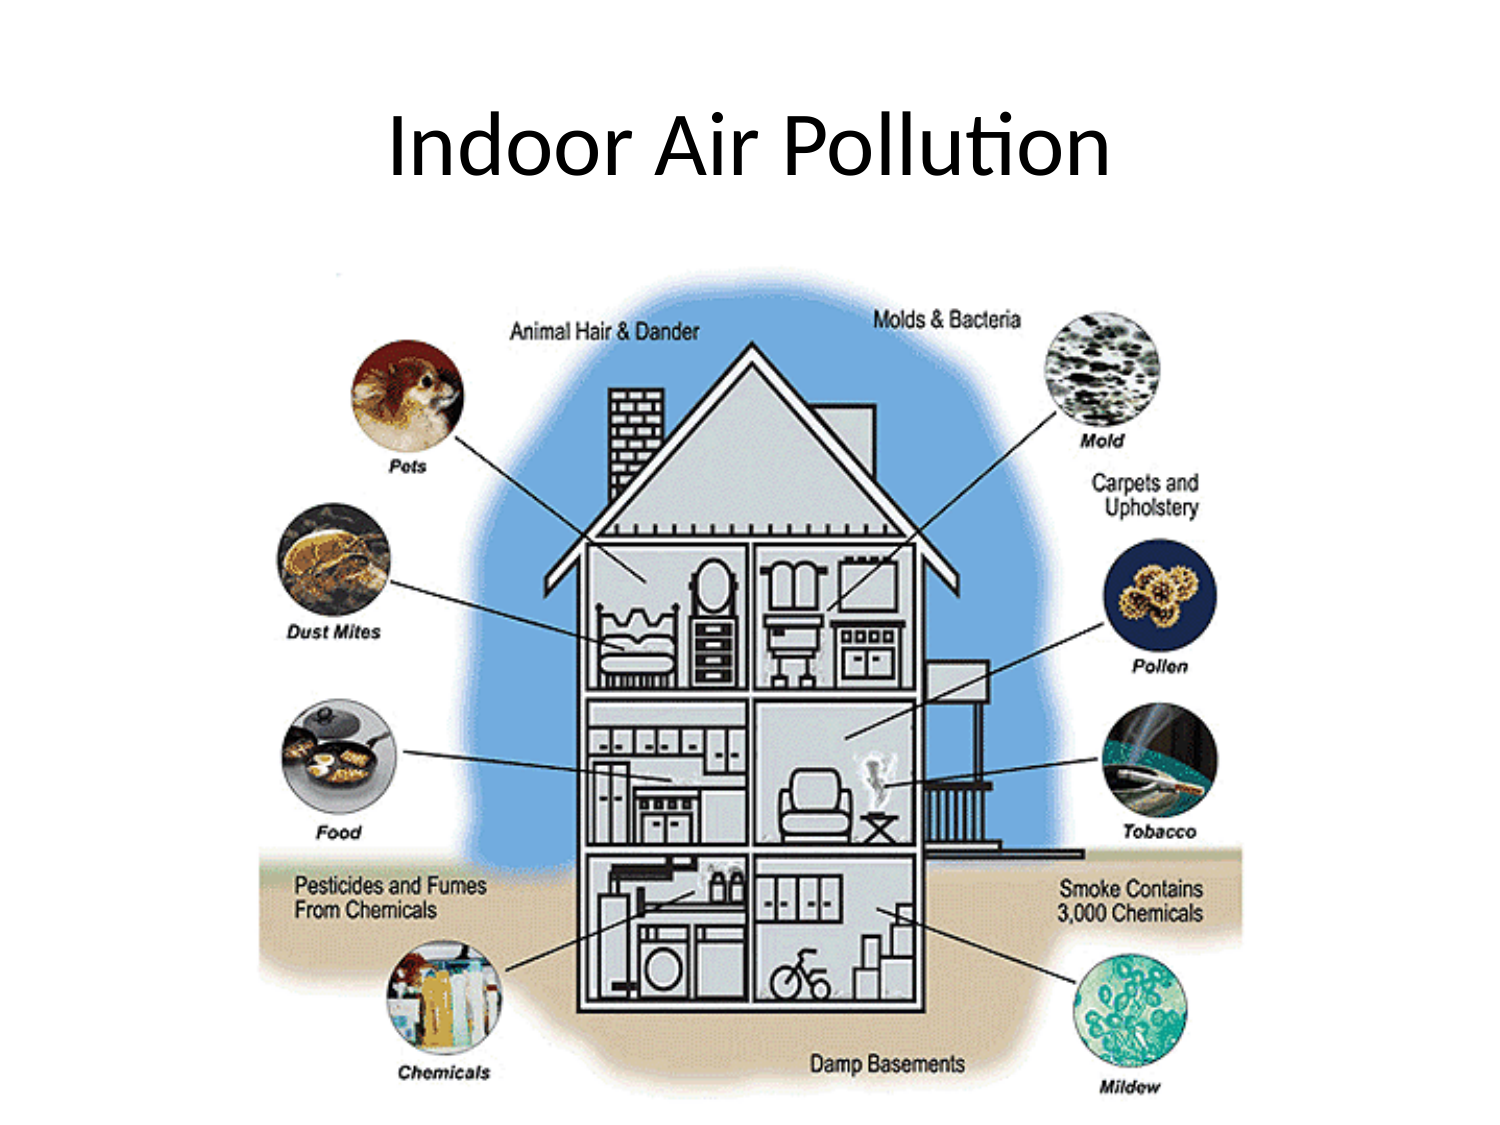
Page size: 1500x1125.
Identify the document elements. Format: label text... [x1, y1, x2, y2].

picture [245, 232, 1255, 1106]
title Indoor Air Pollution [75, 45, 1425, 233]
